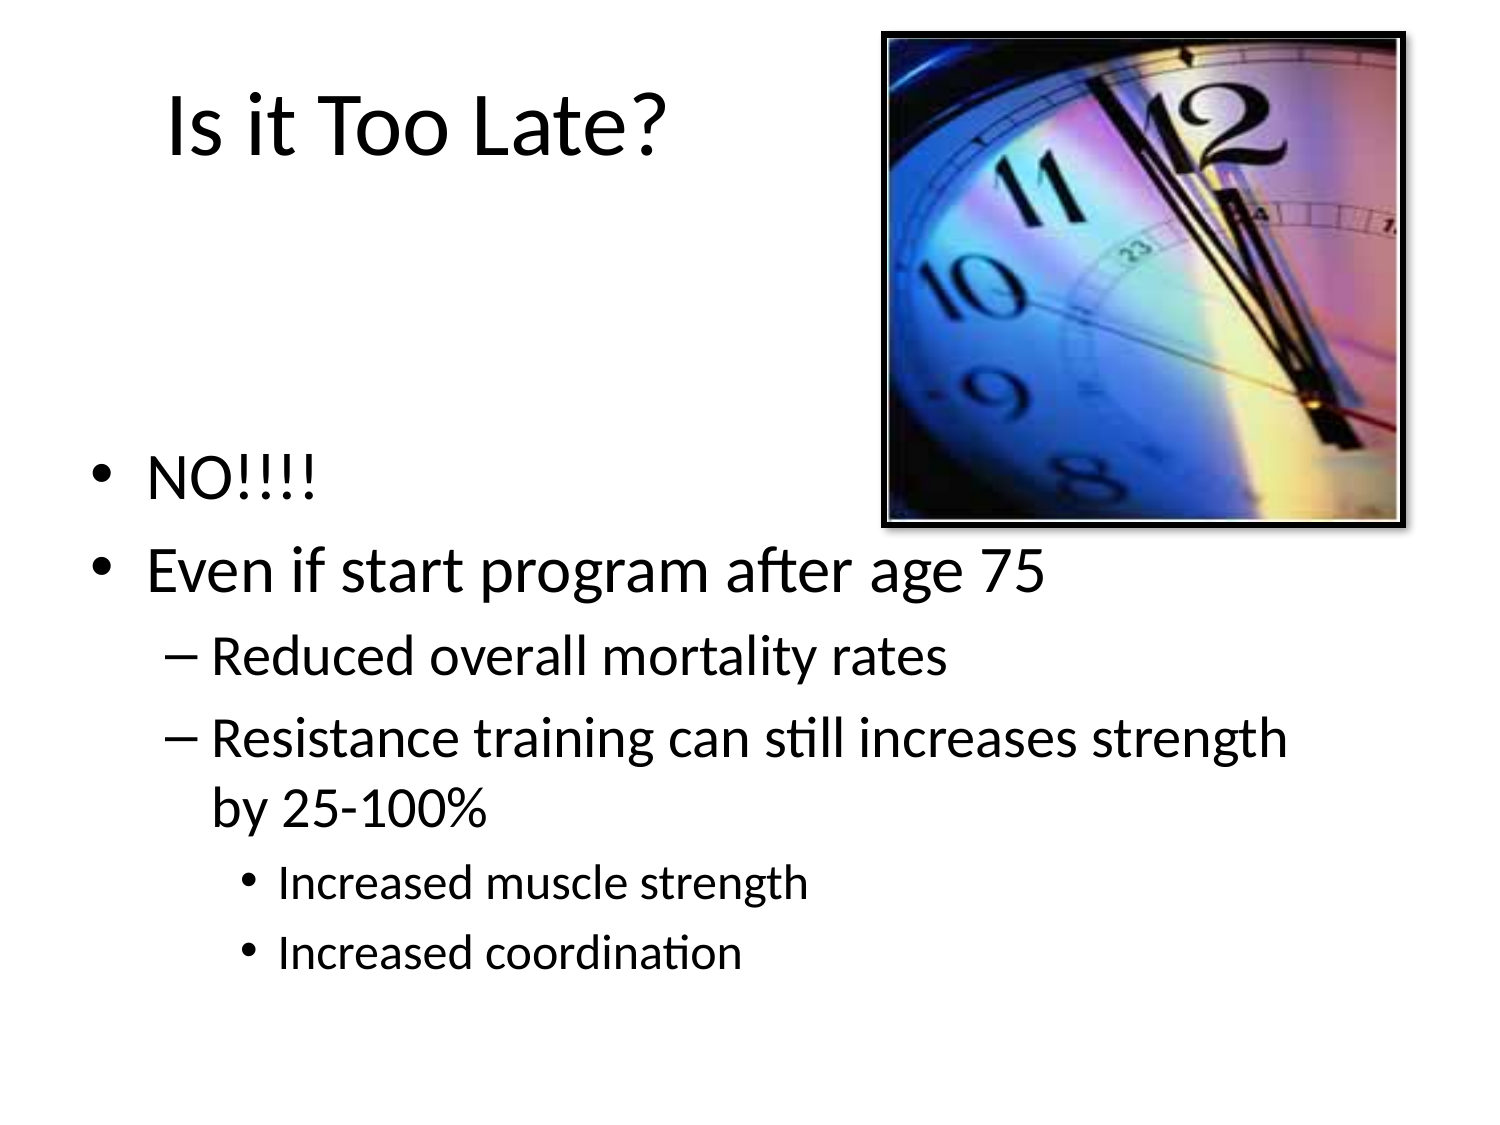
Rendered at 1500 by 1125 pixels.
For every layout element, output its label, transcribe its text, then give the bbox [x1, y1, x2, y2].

list NO!!!! Even if start program after age 75 Reduced overall mortality rates Resistance training can still increases strength by 25-100% Increased muscle strength Increased coordination [75, 425, 1350, 1100]
picture [887, 37, 1401, 523]
title Is it Too Late? [0, 24, 925, 213]
